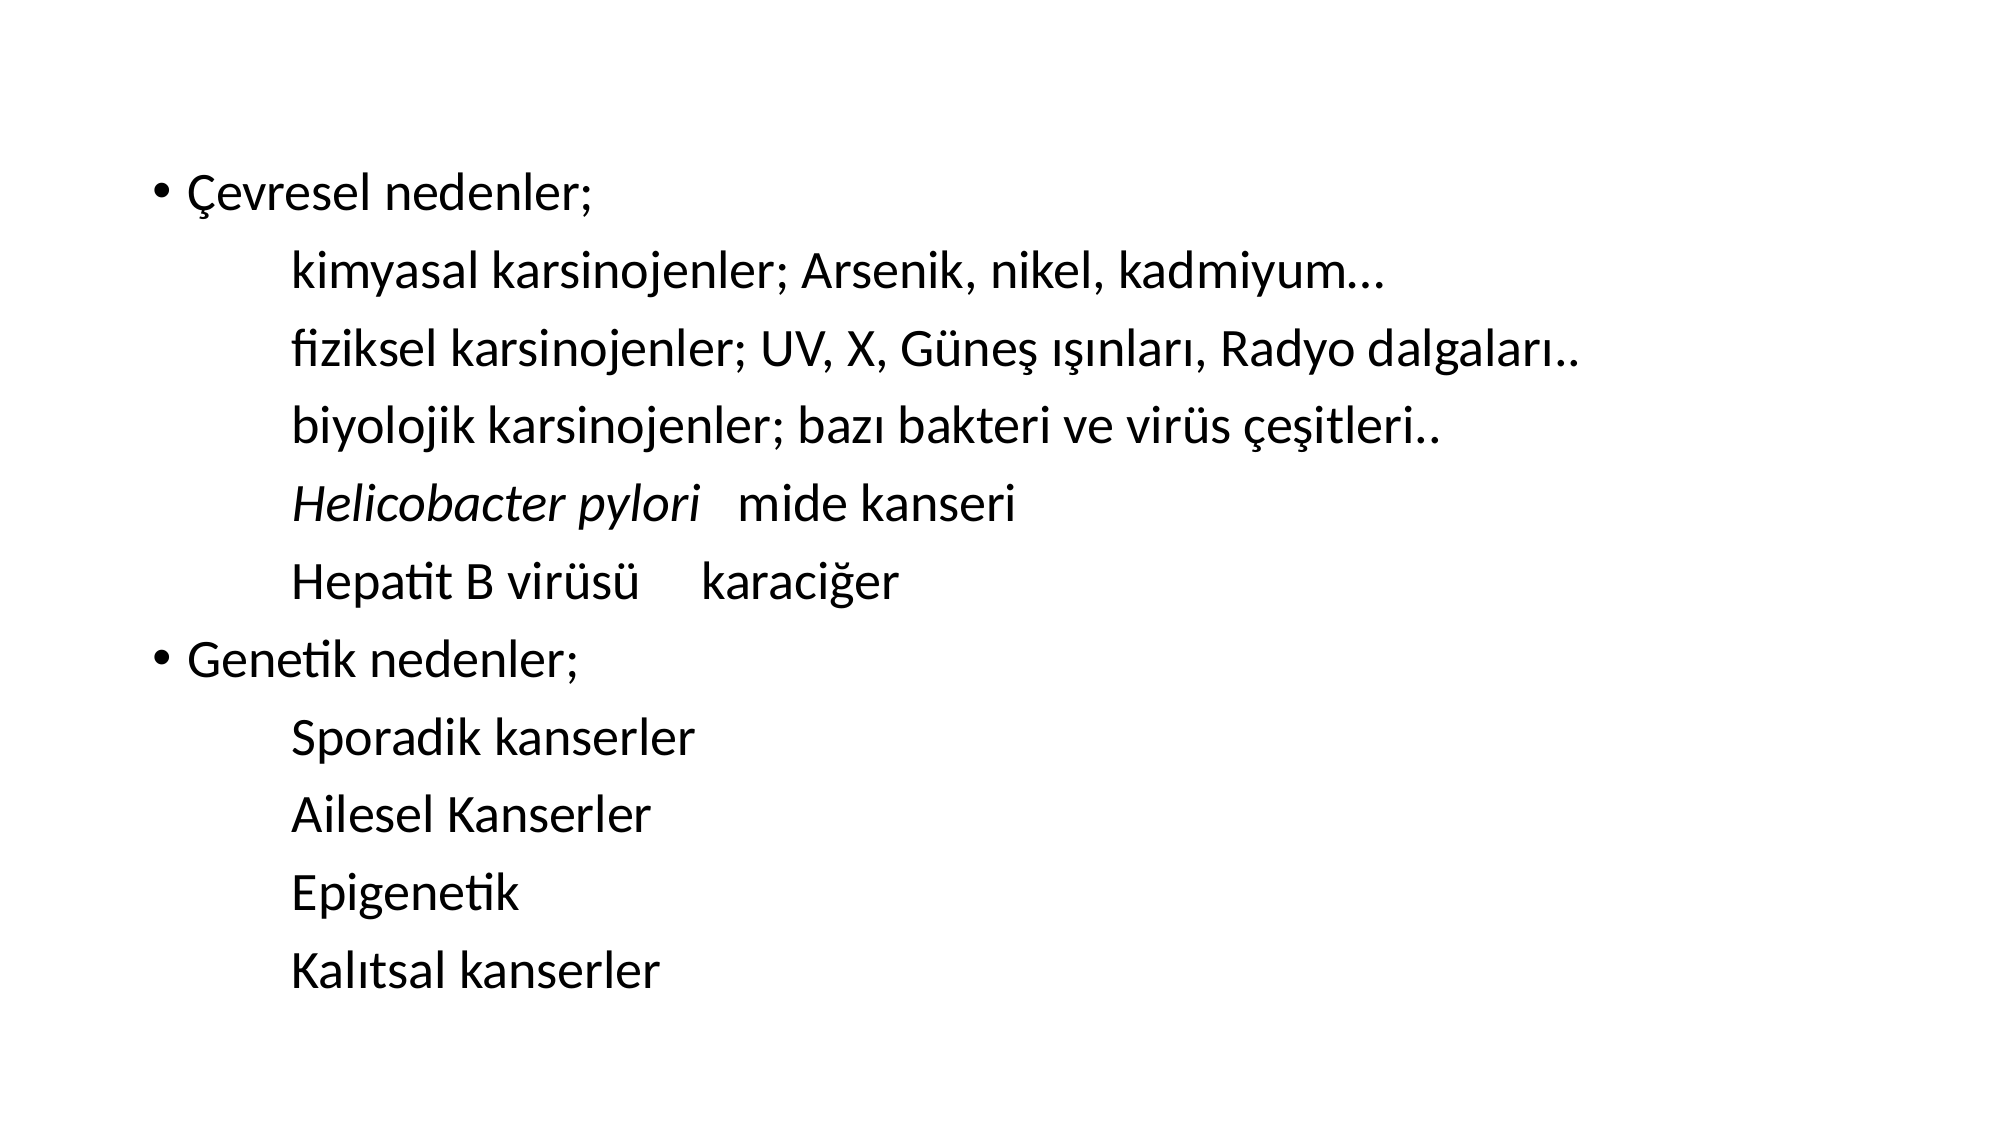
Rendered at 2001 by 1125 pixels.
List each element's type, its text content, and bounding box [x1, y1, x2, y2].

list Çevresel nedenler; kimyasal karsinojenler; Arsenik, nikel, kadmiyum… fiziksel karsinojenler; UV, X, Güneş ışınları, Radyo dalgaları.. biyolojik karsinojenler; bazı bakteri ve virüs çeşitleri.. Helicobacter pylori mide kanseri Hepatit B virüsü karaciğer Genetik nedenler; Sporadik kanserler Ailesel Kanserler Epigenetik Kalıtsal kanserler [137, 156, 1863, 1014]
